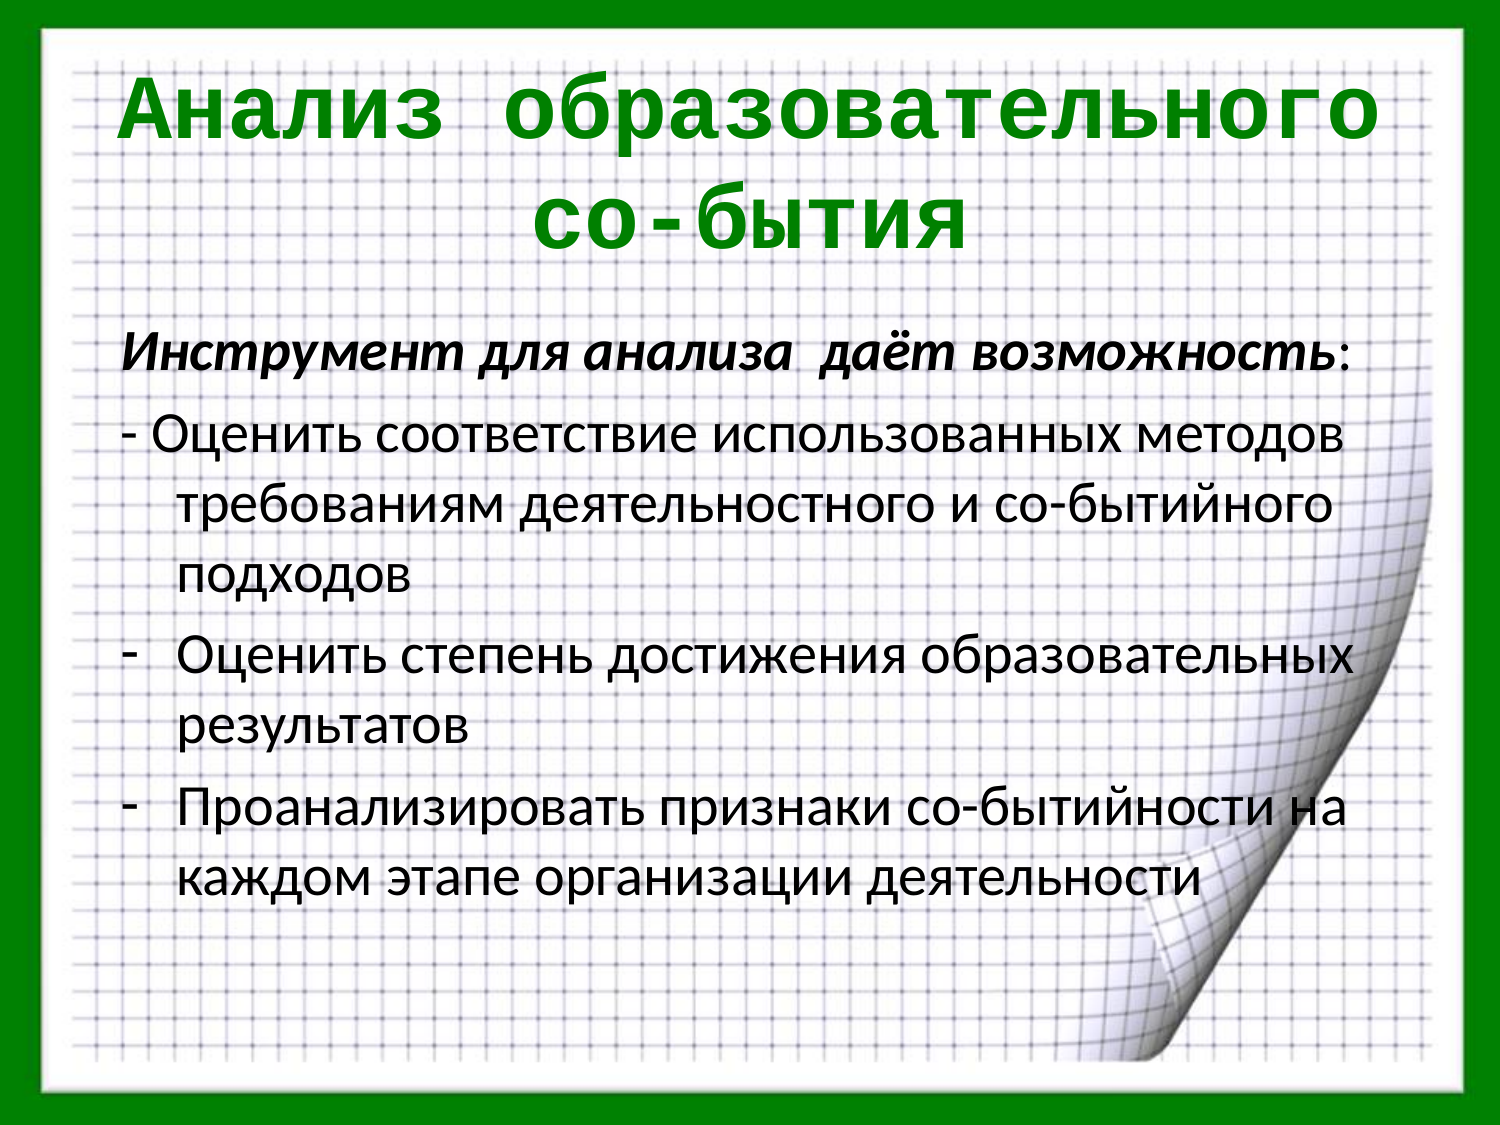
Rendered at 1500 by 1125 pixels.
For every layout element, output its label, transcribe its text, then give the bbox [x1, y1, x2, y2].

title Анализ образовательного со-бытия [74, 44, 1426, 270]
picture [0, 0, 1500, 1125]
list Инструмент для анализа даёт возможность: - Оценить соответствие использованных методов требованиям деятельностного и со-бытийного подходов Оценить степень достижения образовательных результатов Проанализировать признаки со-бытийности на каждом этапе организации деятельности [105, 304, 1414, 997]
